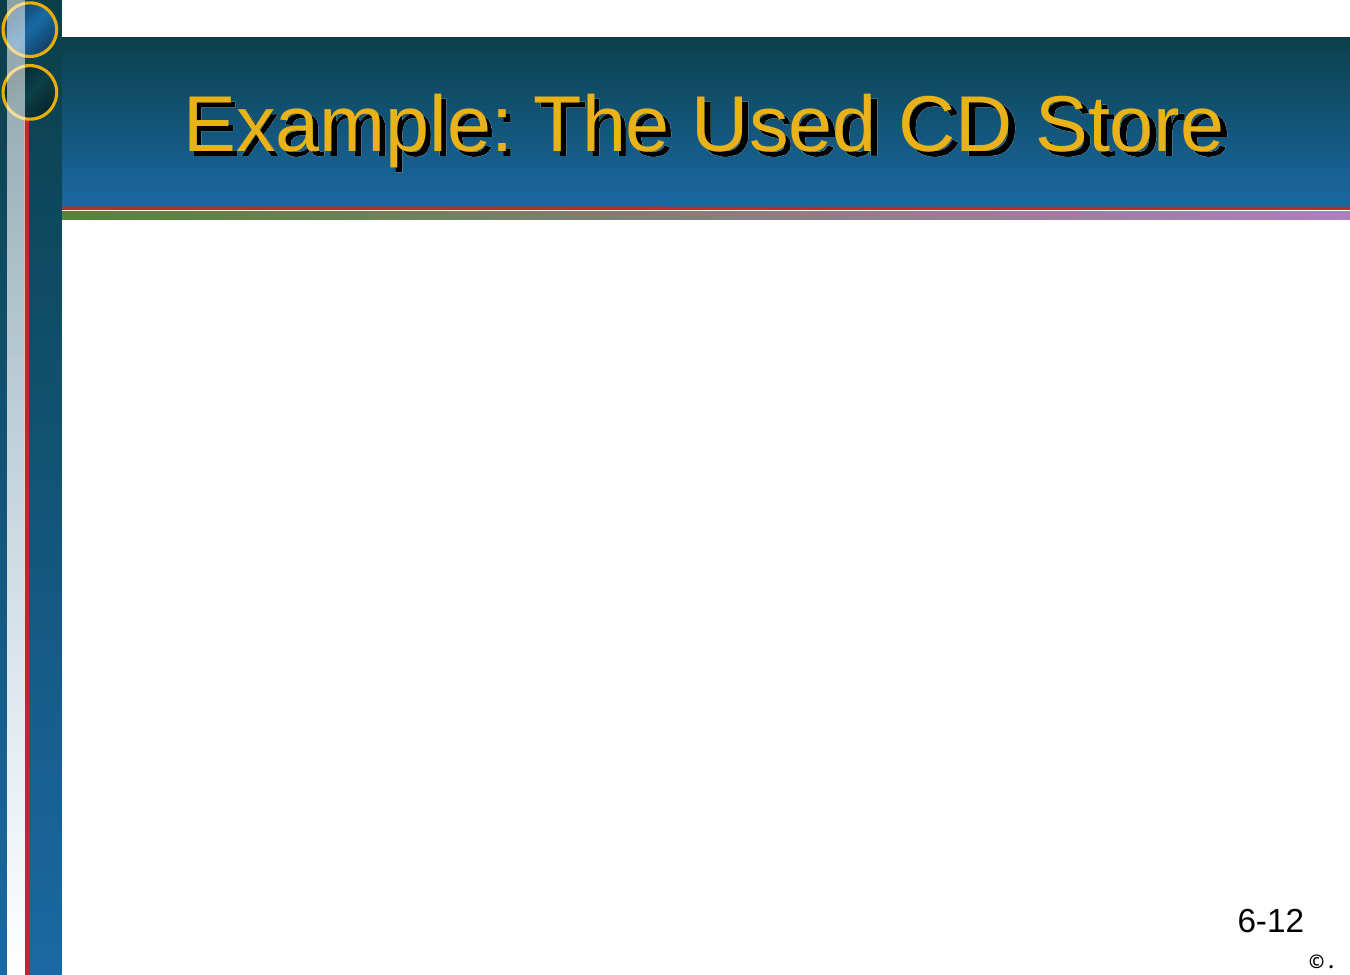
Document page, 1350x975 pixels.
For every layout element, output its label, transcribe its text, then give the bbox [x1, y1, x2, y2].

title Example: The Used CD Store [58, 39, 1350, 202]
